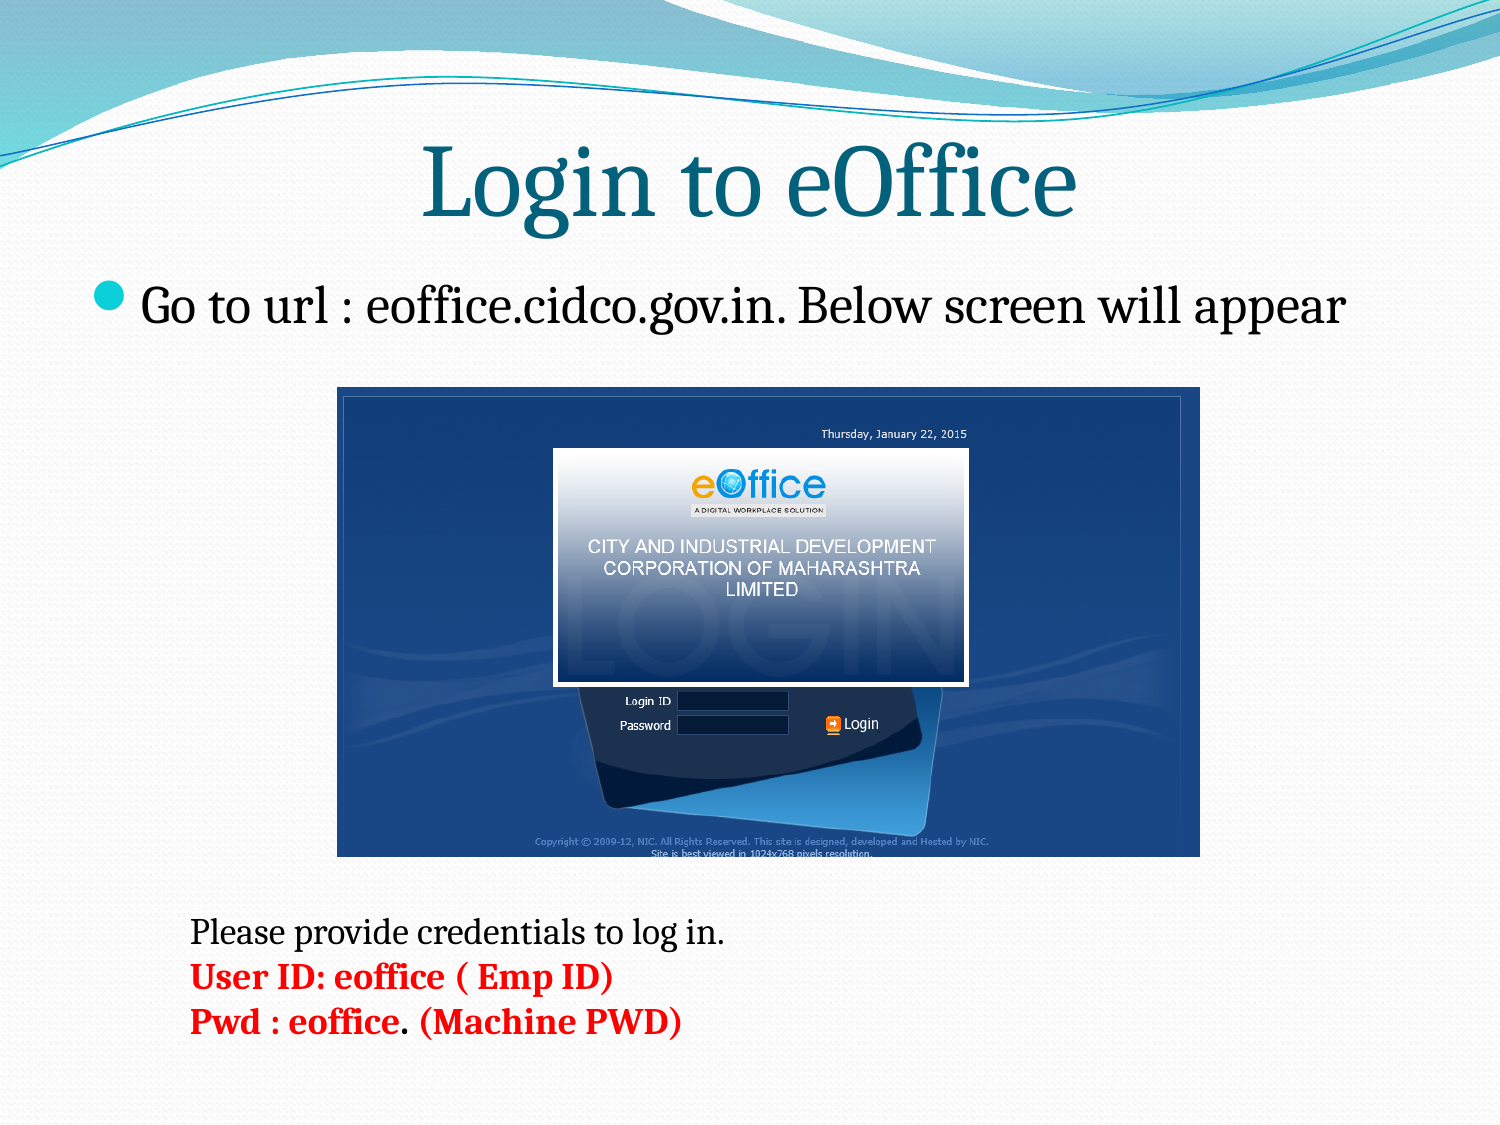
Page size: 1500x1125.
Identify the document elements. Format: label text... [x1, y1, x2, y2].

title Login to eOffice [75, 50, 1425, 238]
list Go to url : eoffice.cidco.gov.in. Below screen will appear [75, 262, 1425, 438]
text_box Please provide credentials to log in. User ID: eoffice ( Emp ID) Pwd : eoffice. (Machine PWD) [174, 899, 1250, 1050]
picture [337, 387, 1201, 857]
